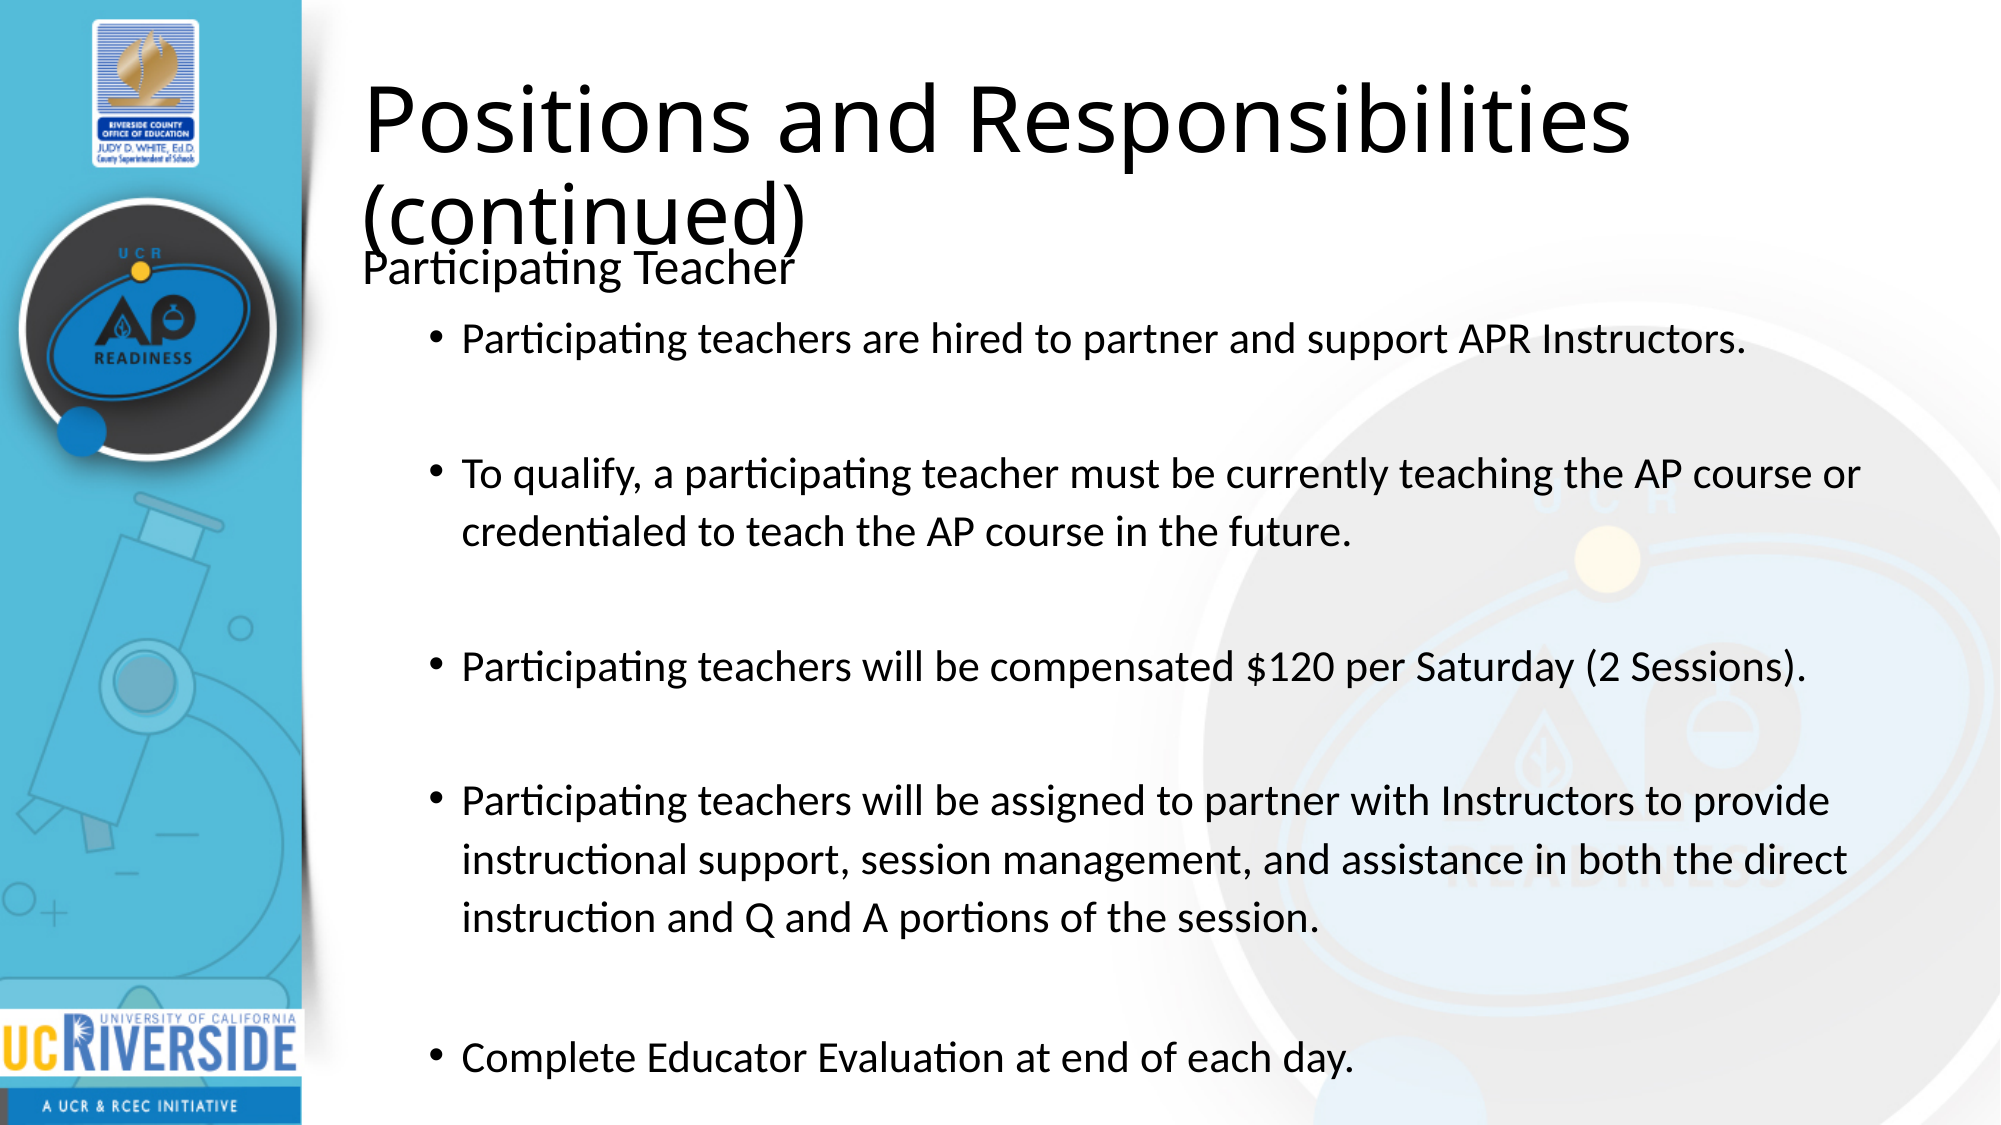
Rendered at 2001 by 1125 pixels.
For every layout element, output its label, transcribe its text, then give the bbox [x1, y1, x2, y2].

picture [0, 0, 2001, 1125]
list Participating Teacher Participating teachers are hired to partner and support APR Instructors. To qualify, a participating teacher must be currently teaching the AP course or credentialed to teach the AP course in the future. Participating teachers will be compensated $120 per Saturday (2 Sessions). Participating teachers will be assigned to partner with Instructors to provide instructional support, session management, and assistance in both the direct instruction and Q and A portions of the session. Complete Educator Evaluation at end of each day. [347, 232, 1966, 1097]
title Positions and Responsibilities (continued) [347, 59, 1863, 232]
